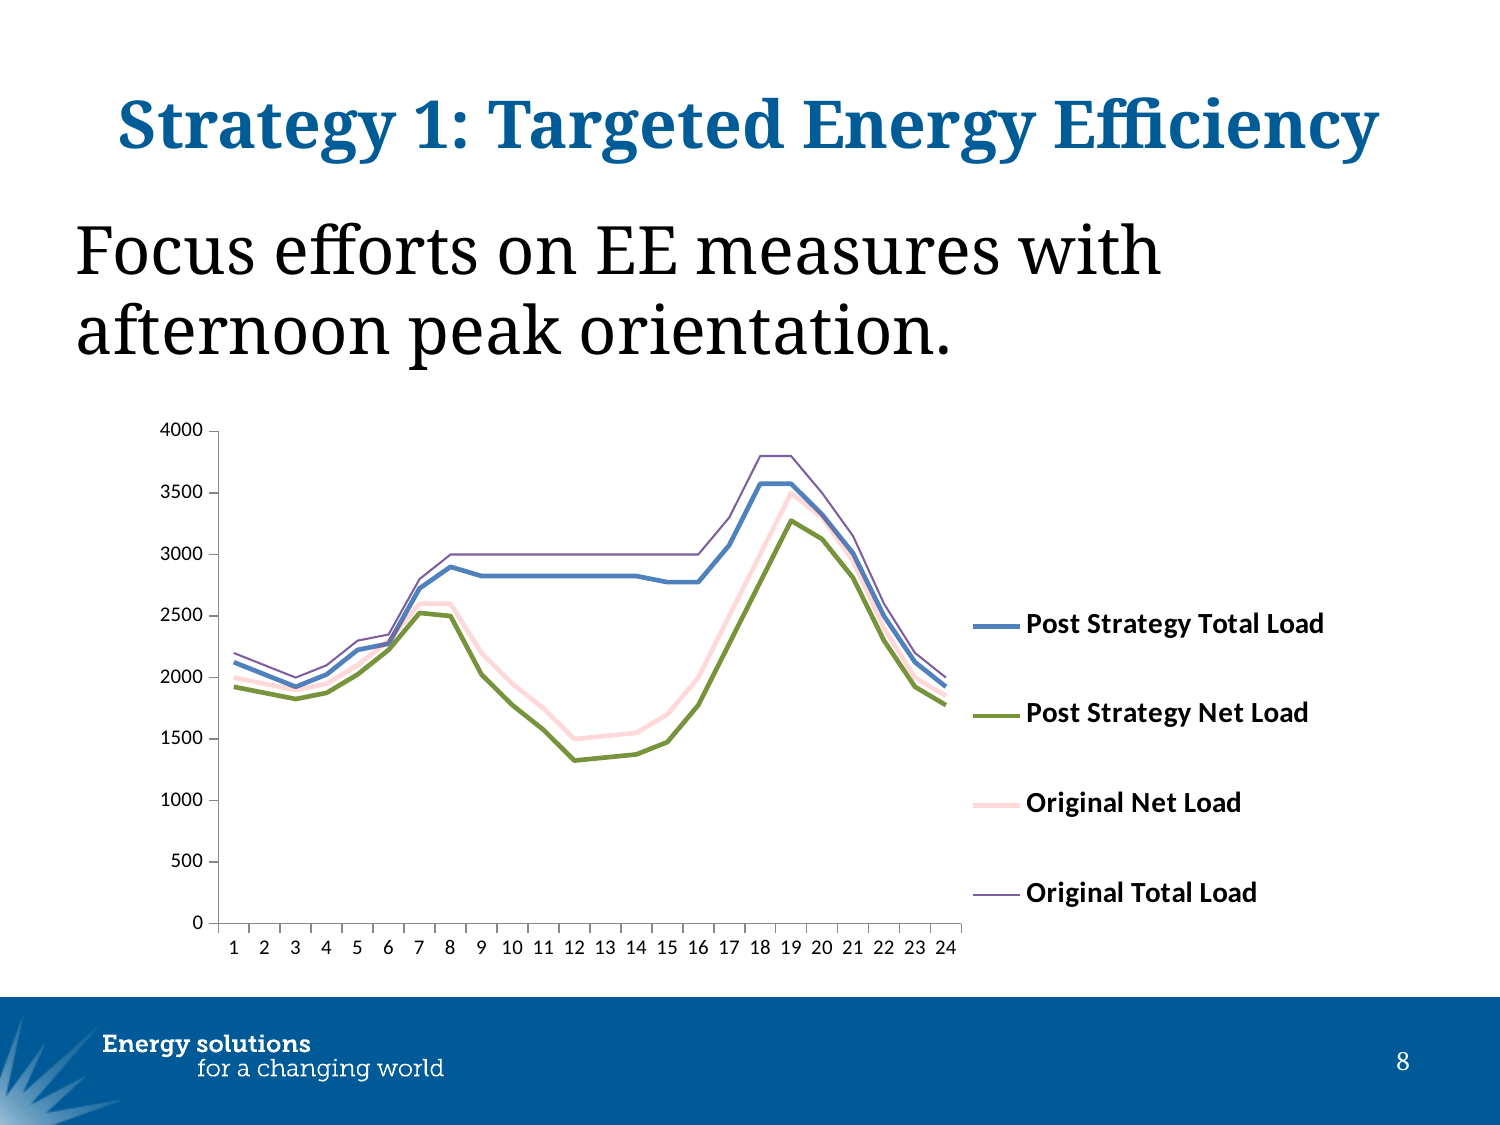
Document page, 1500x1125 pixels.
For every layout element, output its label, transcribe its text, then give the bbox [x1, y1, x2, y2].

slide_number 8 [1074, 1032, 1425, 1093]
title Strategy 1: Targeted Energy Efficiency [75, 45, 1425, 200]
chart [134, 409, 1371, 971]
list Focus efforts on EE measures with afternoon peak orientation. [60, 200, 1409, 911]
